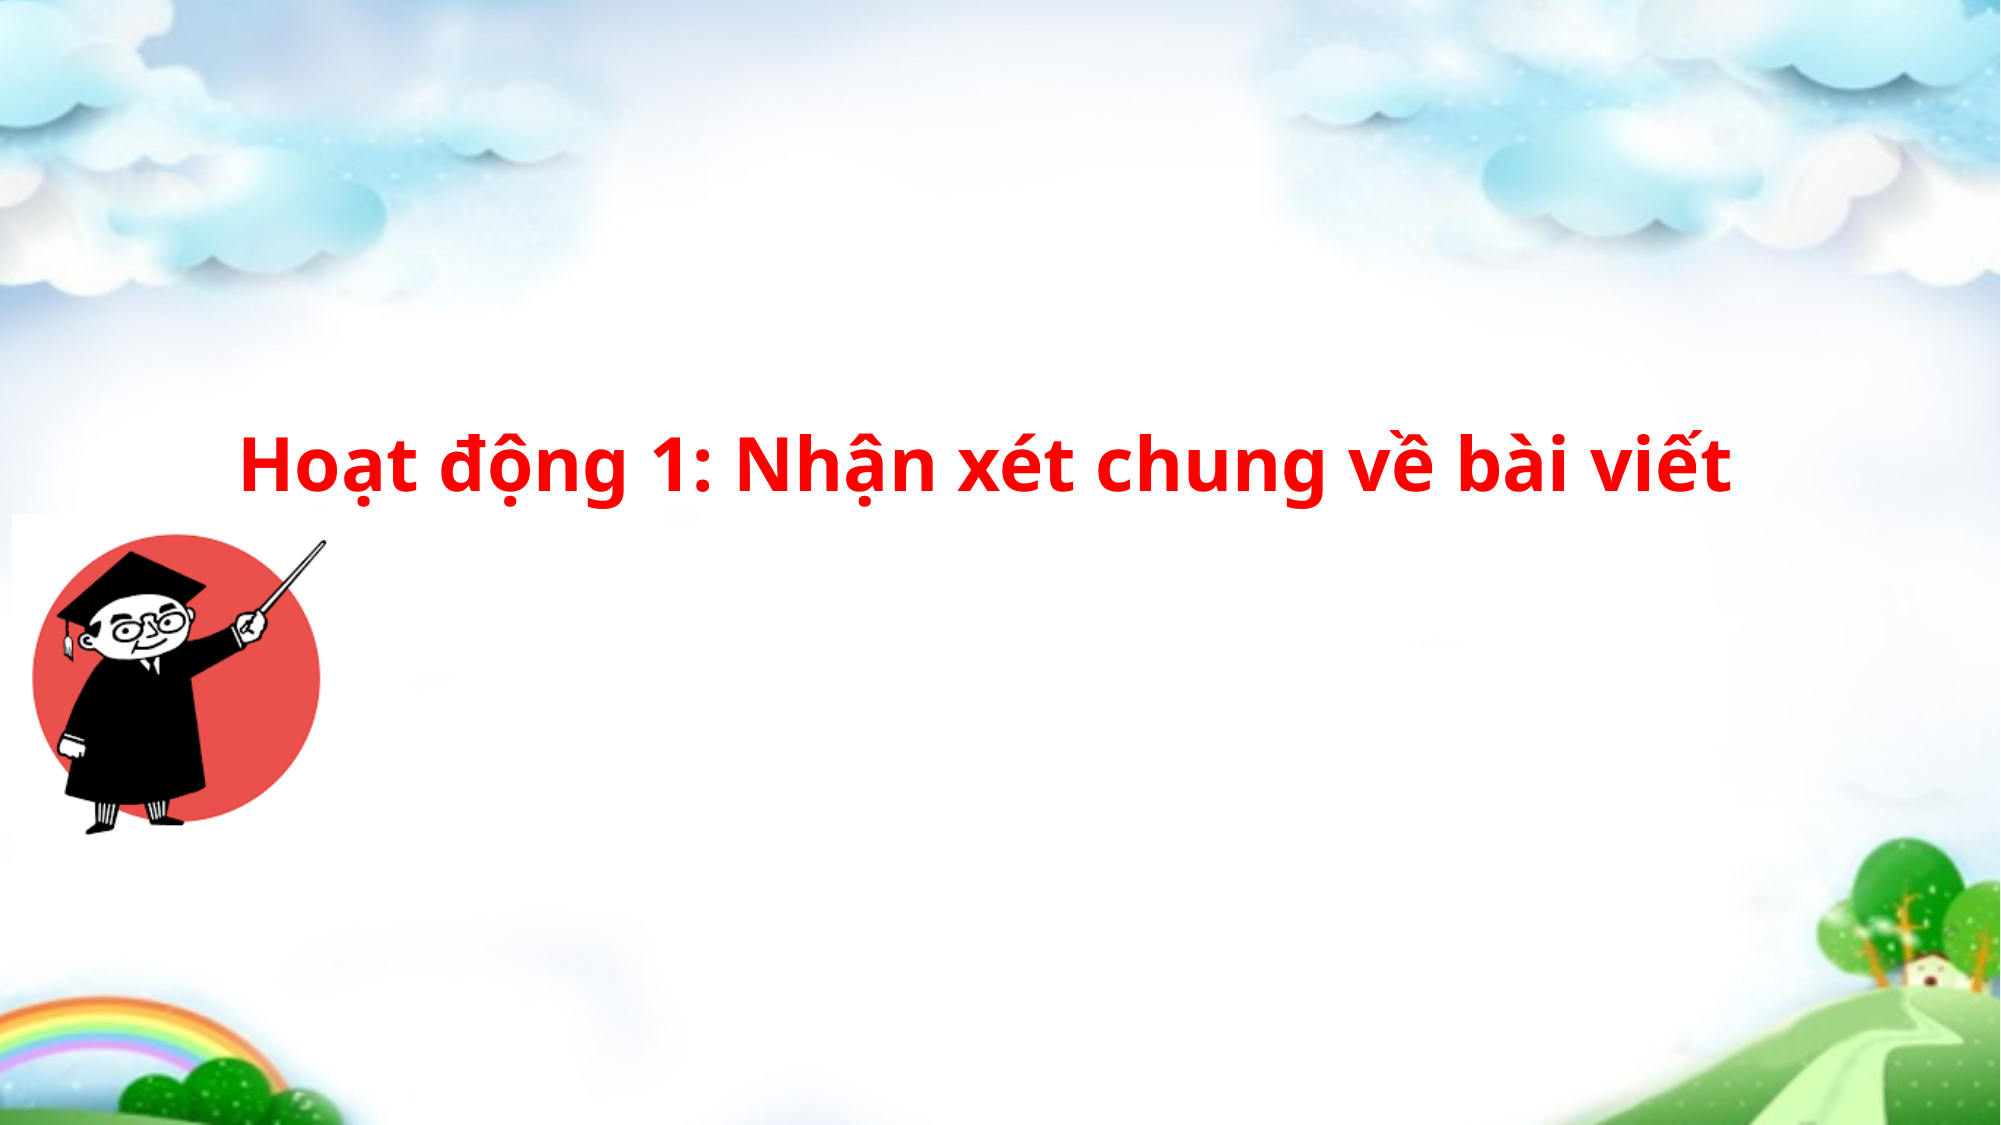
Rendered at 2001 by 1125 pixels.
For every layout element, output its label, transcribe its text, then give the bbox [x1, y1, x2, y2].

picture [0, 0, 2001, 1125]
text_box Hoạt động 1: Nhận xét chung về bài viết [176, 408, 1795, 514]
